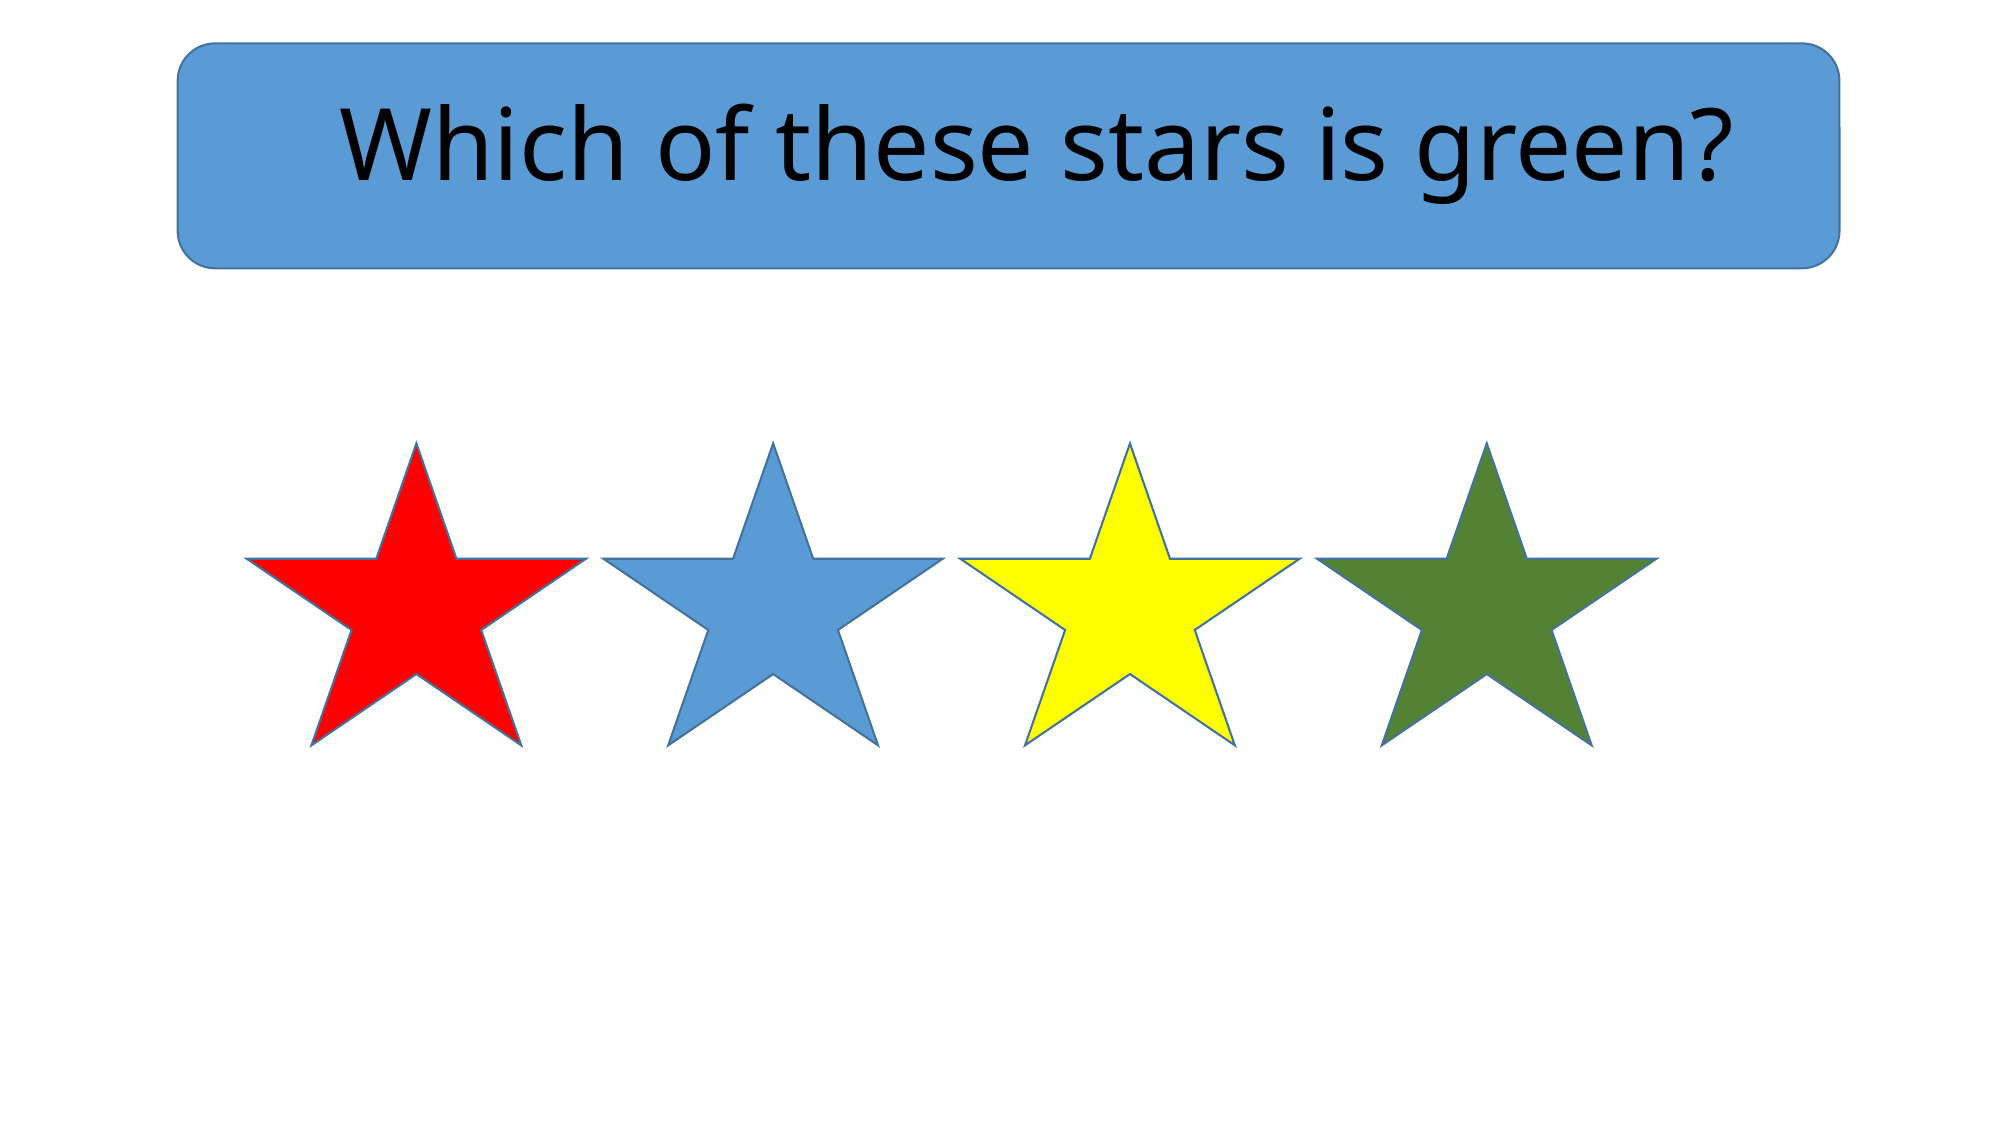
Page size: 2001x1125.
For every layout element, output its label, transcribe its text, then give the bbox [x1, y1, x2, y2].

text_box Which of these stars is green? [157, 73, 1917, 208]
text_box [956, 440, 1303, 748]
text_box [1313, 440, 1660, 748]
text_box [177, 42, 1840, 73]
text_box [243, 440, 590, 748]
text_box [176, 208, 1841, 270]
text_box [600, 440, 947, 748]
